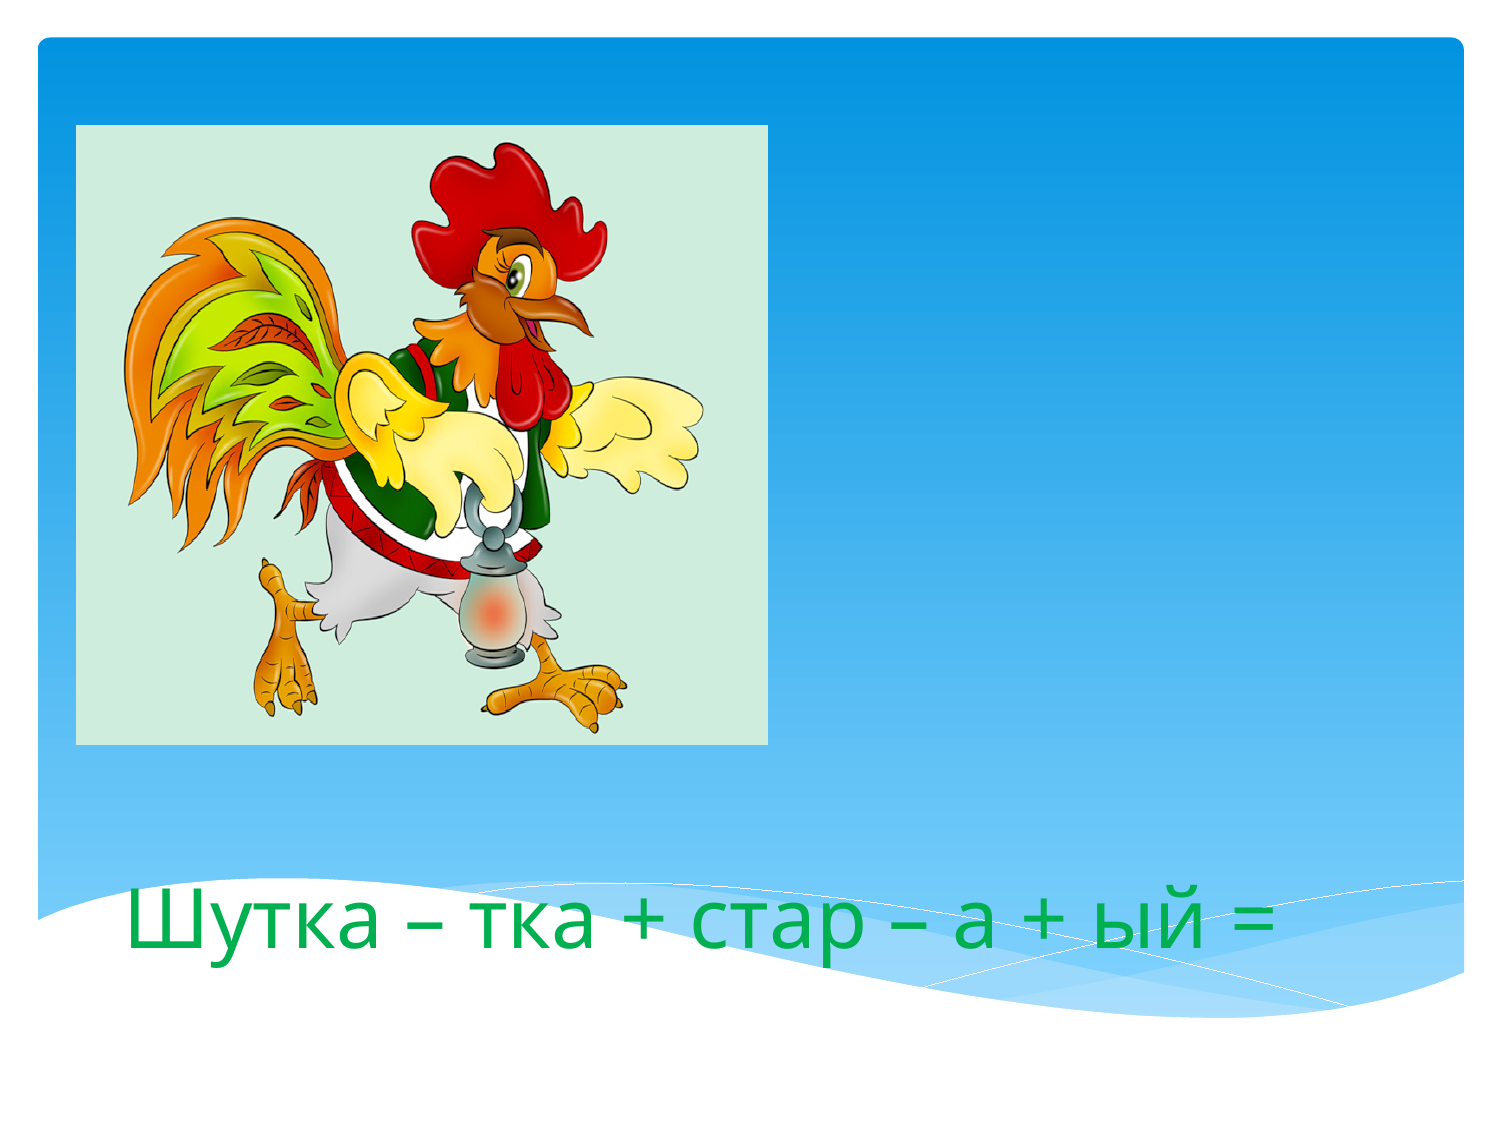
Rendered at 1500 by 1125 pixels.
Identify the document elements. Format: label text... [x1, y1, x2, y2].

picture [76, 126, 768, 745]
list Шутка – тка + стар – а + ый = [108, 857, 1436, 1000]
